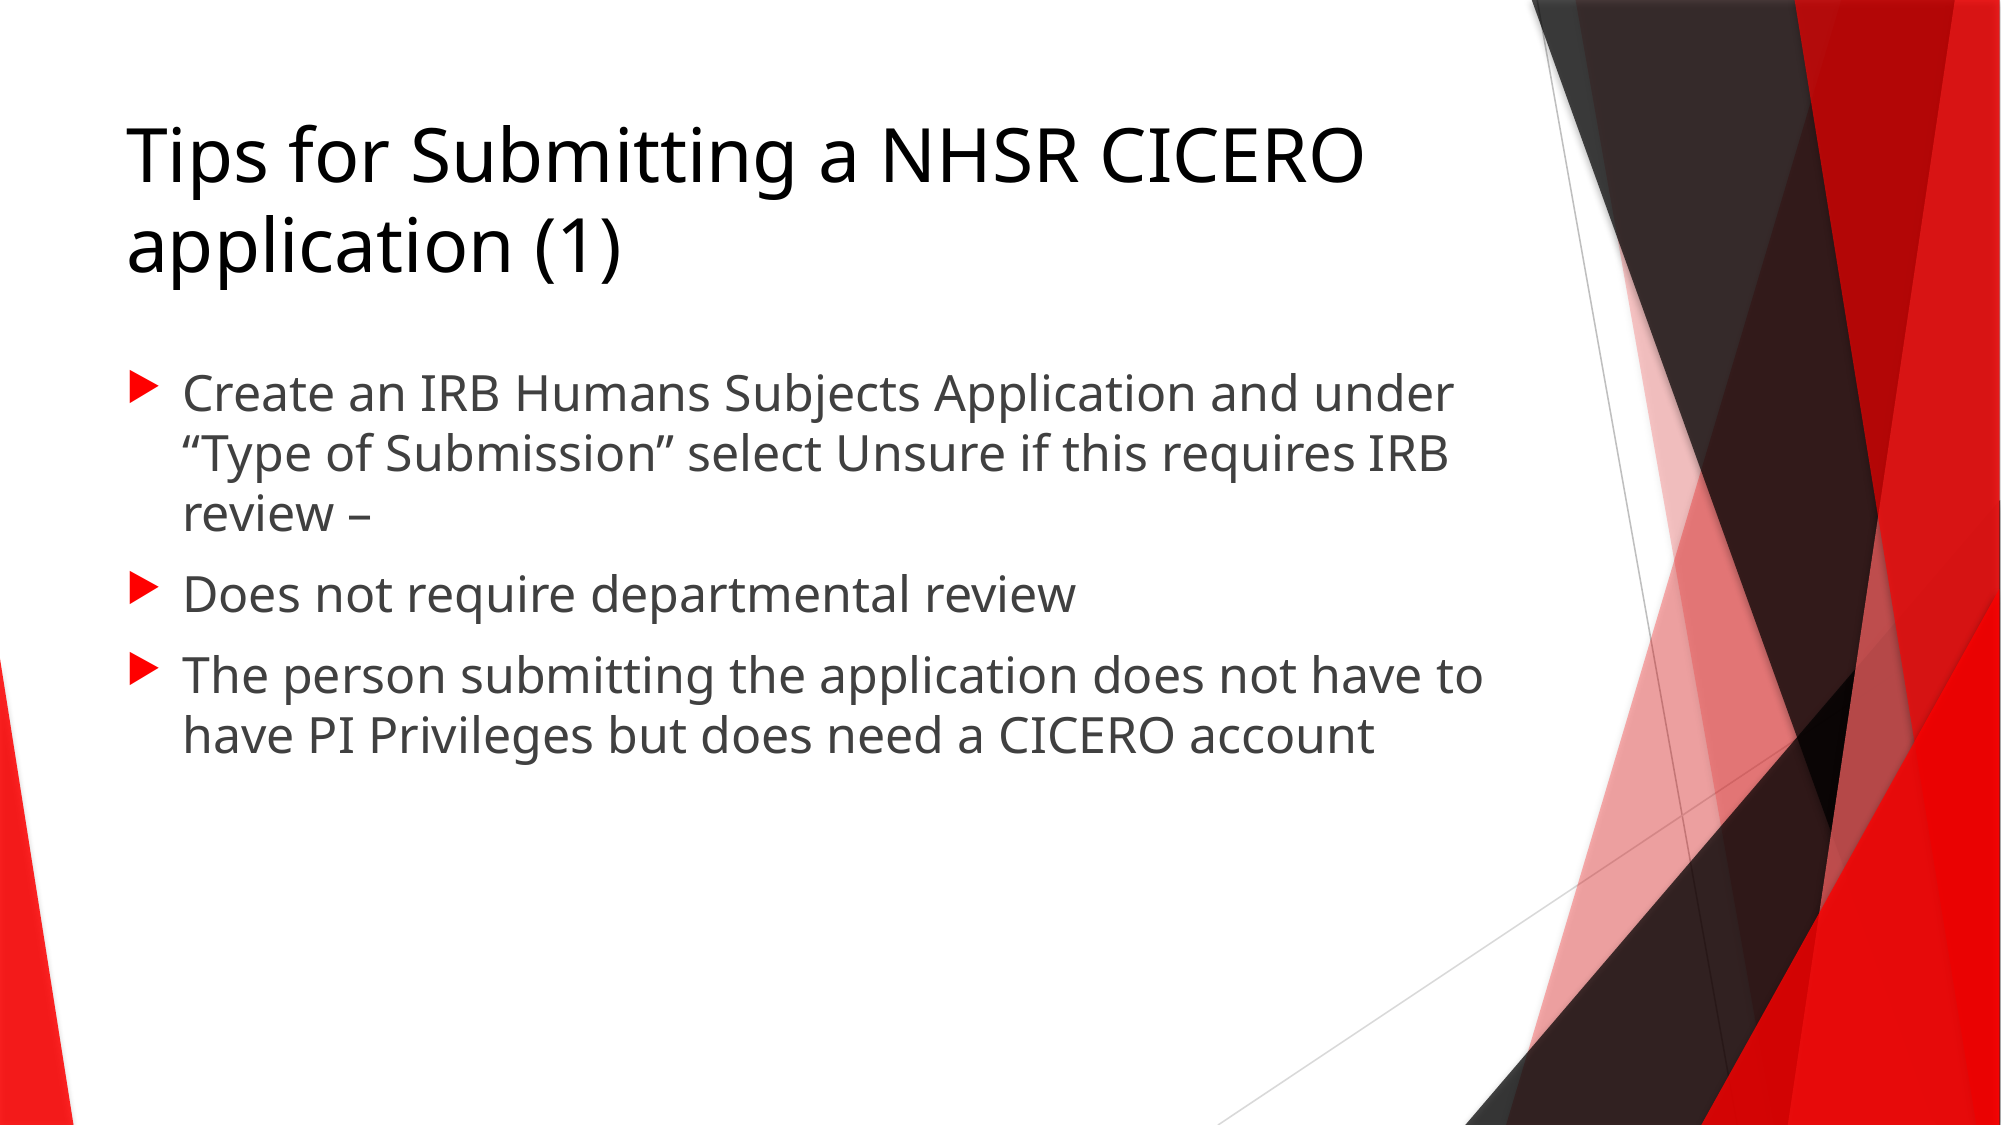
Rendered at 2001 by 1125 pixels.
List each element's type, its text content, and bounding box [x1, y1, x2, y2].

title Tips for Submitting a NHSR CICERO application (1) [111, 99, 1522, 317]
list Create an IRB Humans Subjects Application and under “Type of Submission” select Unsure if this requires IRB review – Does not require departmental review The person submitting the application does not have to have PI Privileges but does need a CICERO account [111, 354, 1522, 992]
